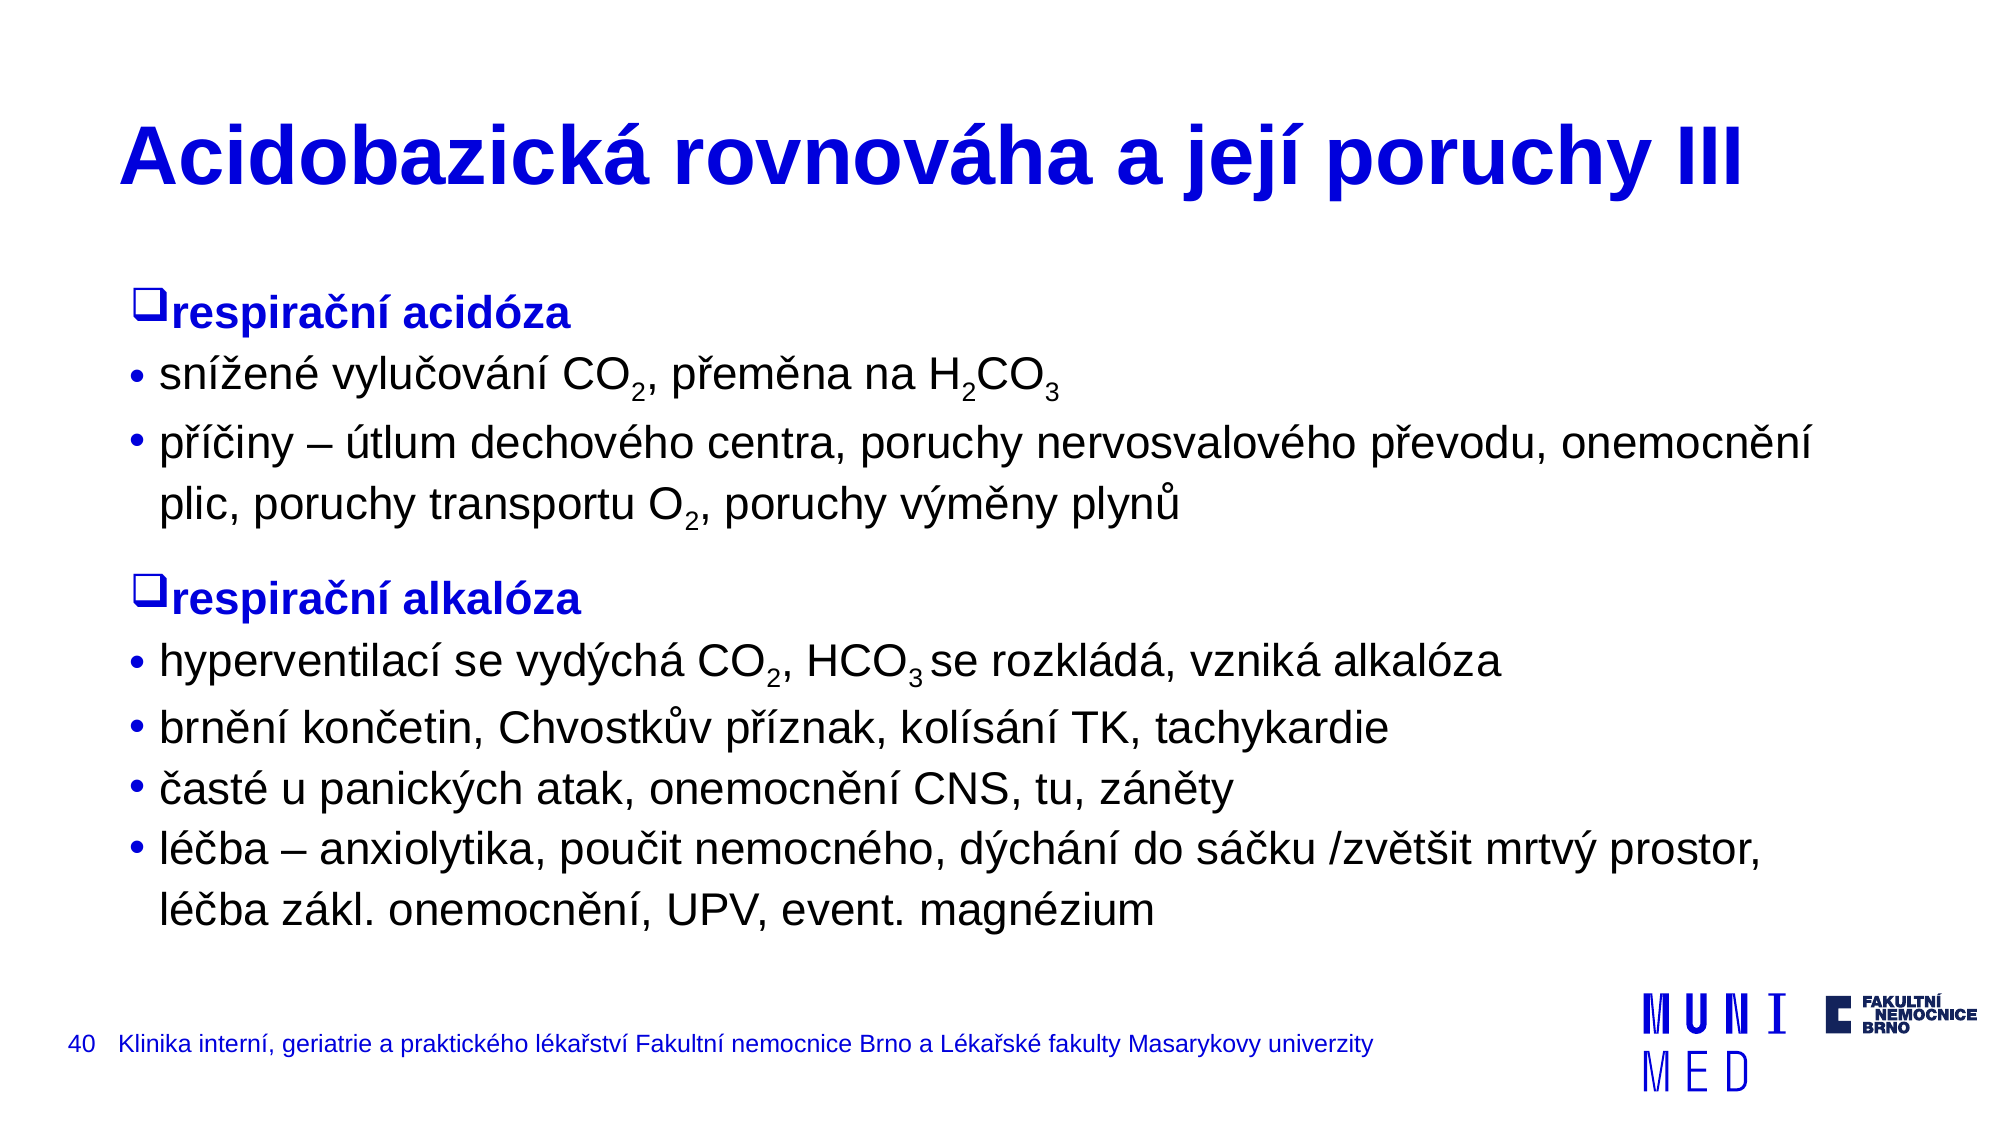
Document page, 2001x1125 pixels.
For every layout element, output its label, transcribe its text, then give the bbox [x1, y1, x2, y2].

footer Klinika interní, geriatrie a praktického lékařství Fakultní nemocnice Brno a Lékařské fakulty Masarykovy univerzity [118, 1021, 1418, 1063]
slide_number 40 [67, 1021, 110, 1063]
list respirační acidóza snížené vylučování CO2, přeměna na H2CO3 příčiny – útlum dechového centra, poruchy nervosvalového převodu, onemocnění plic, poruchy transportu O2, poruchy výměny plynů respirační alkalóza hyperventilací se vydýchá CO2, HCO3 se rozkládá, vzniká alkalóza brnění končetin, Chvostkův příznak, kolísání TK, tachykardie časté u panických atak, onemocnění CNS, tu, záněty léčba – anxiolytika, poučit nemocného, dýchání do sáčku /zvětšit mrtvý prostor, léčba zákl. onemocnění, UPV, event. magnézium [118, 277, 1883, 957]
title Acidobazická rovnováha a její poruchy III [118, 118, 1883, 193]
